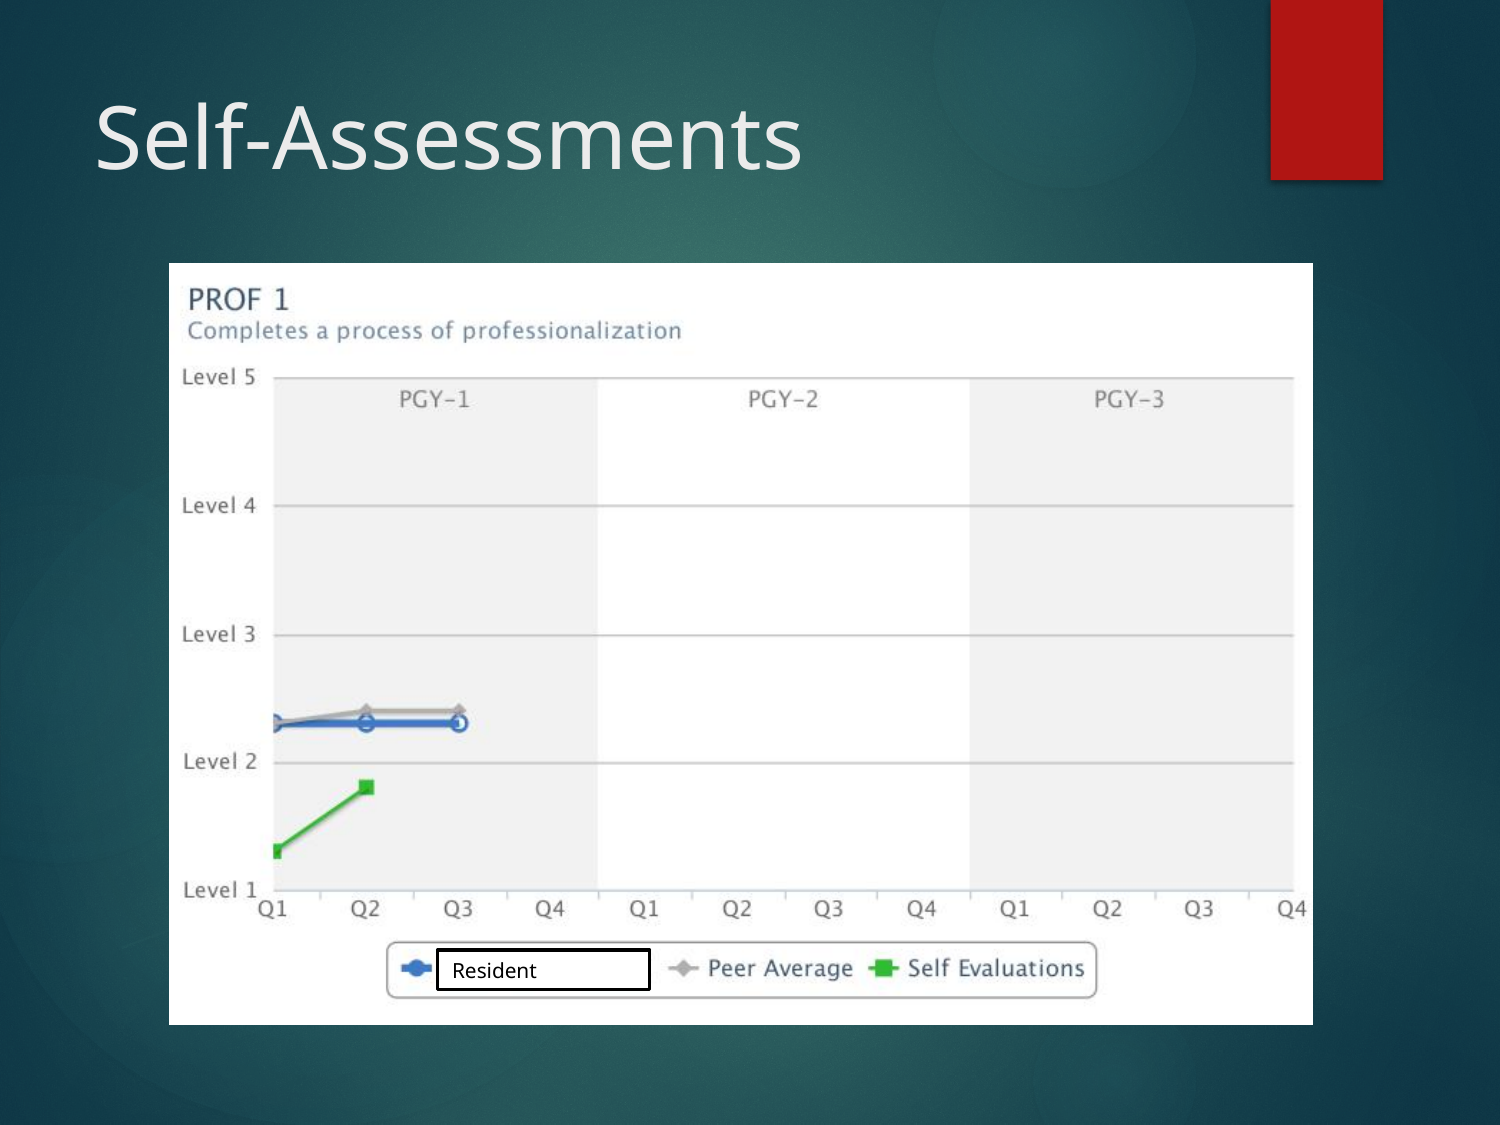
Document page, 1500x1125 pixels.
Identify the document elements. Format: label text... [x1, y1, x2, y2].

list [169, 263, 1313, 1026]
title Self-Assessments [79, 74, 1237, 304]
